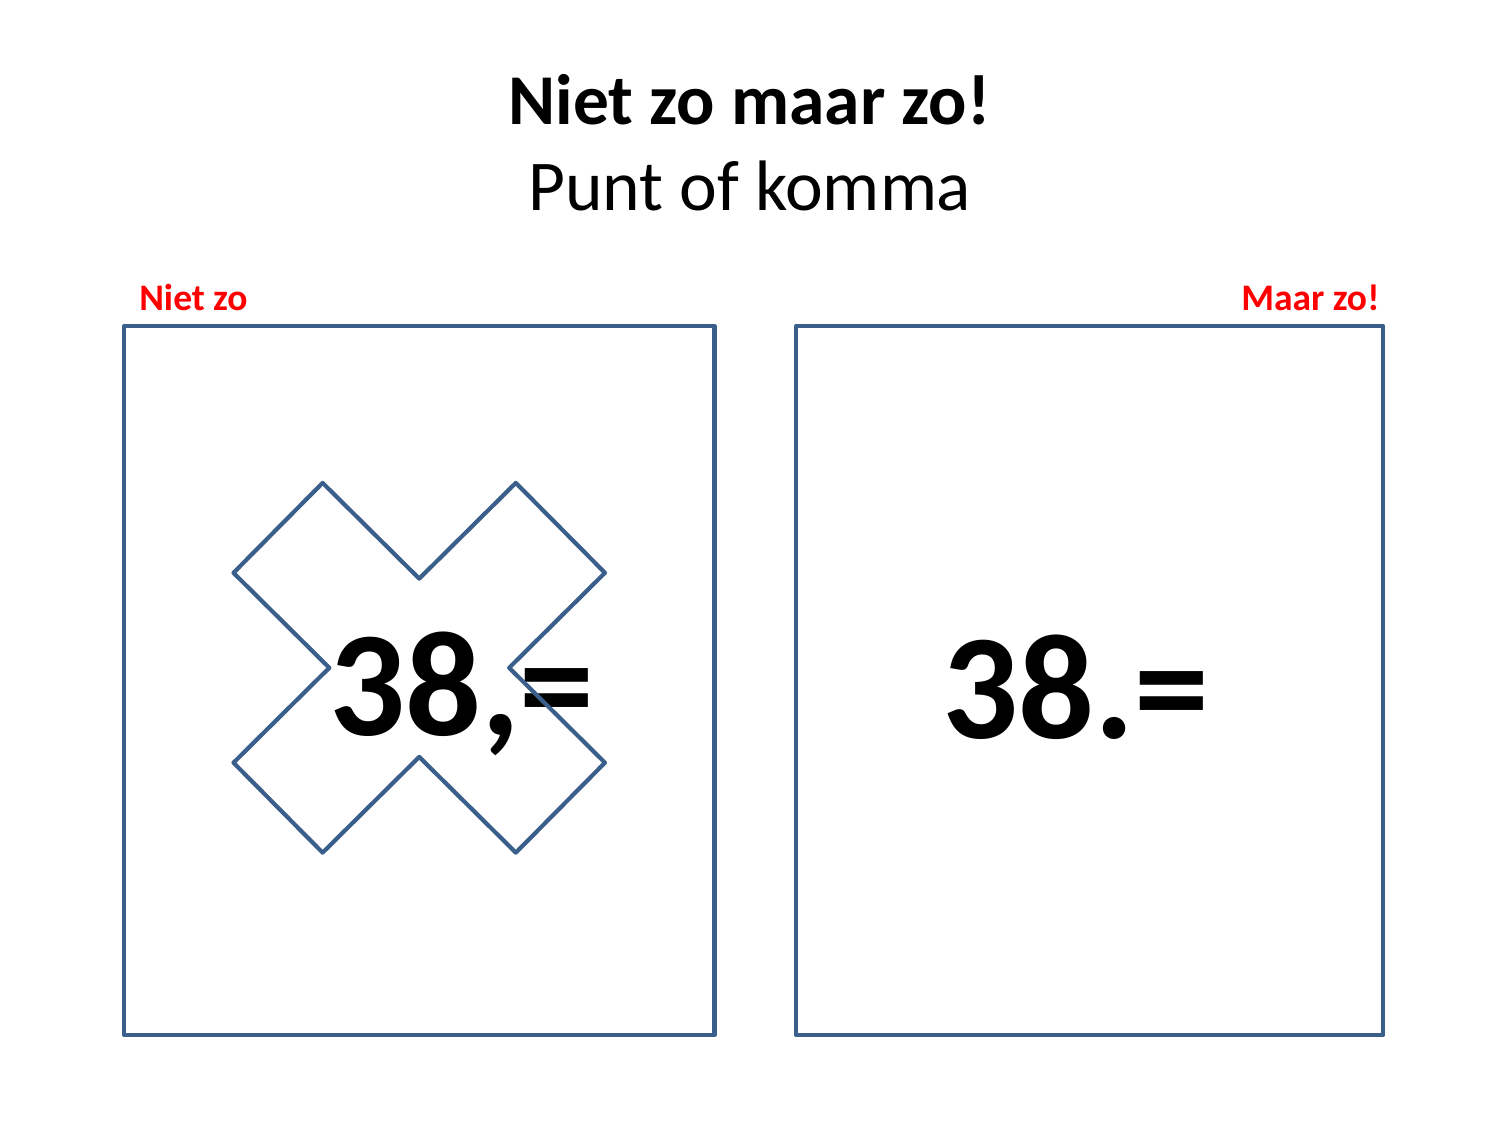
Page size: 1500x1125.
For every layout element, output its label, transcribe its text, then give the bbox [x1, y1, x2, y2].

title Niet zo maar zo! Punt of komma [75, 45, 1425, 233]
text_box 38,= [212, 398, 626, 773]
text_box [231, 480, 608, 855]
text_box 38.= [927, 580, 1225, 776]
text_box Niet zo [124, 265, 263, 326]
text_box Maar zo! [1226, 265, 1395, 326]
text_box [794, 324, 1385, 1037]
text_box [122, 324, 717, 1037]
